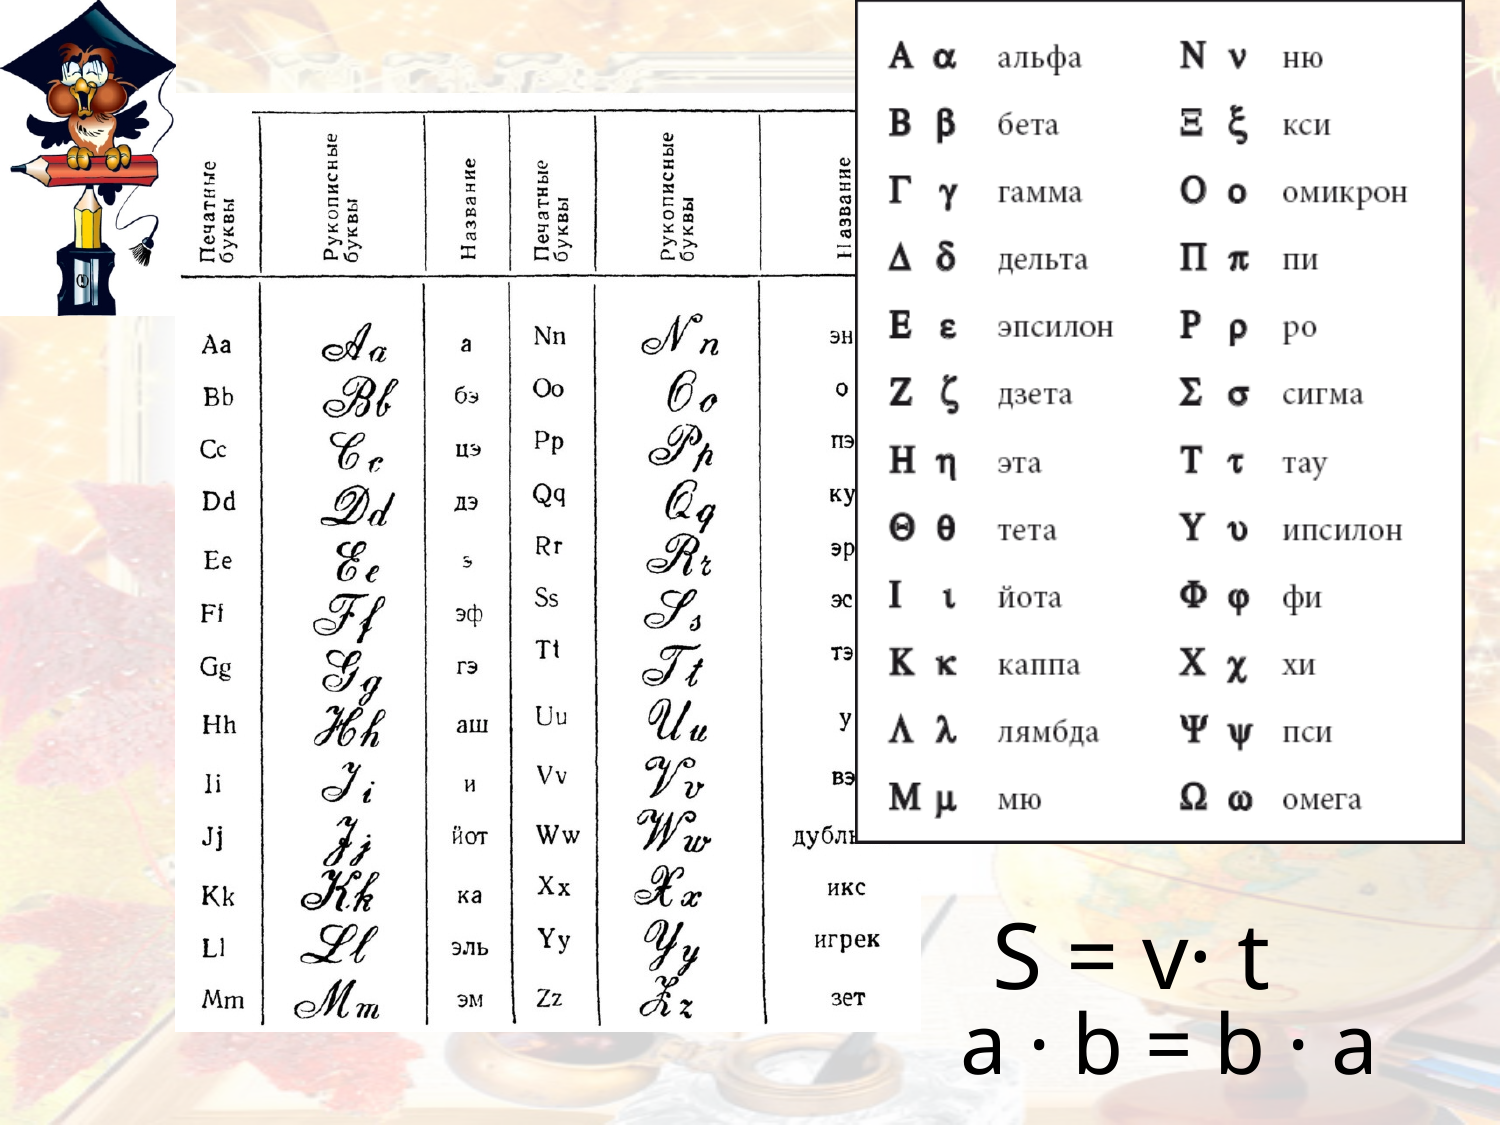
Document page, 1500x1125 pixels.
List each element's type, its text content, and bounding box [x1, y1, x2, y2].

picture [855, 0, 1466, 844]
picture [0, 0, 921, 1032]
text_box S = v· t [977, 890, 1286, 984]
text_box a · b = b · a [945, 984, 1394, 1100]
